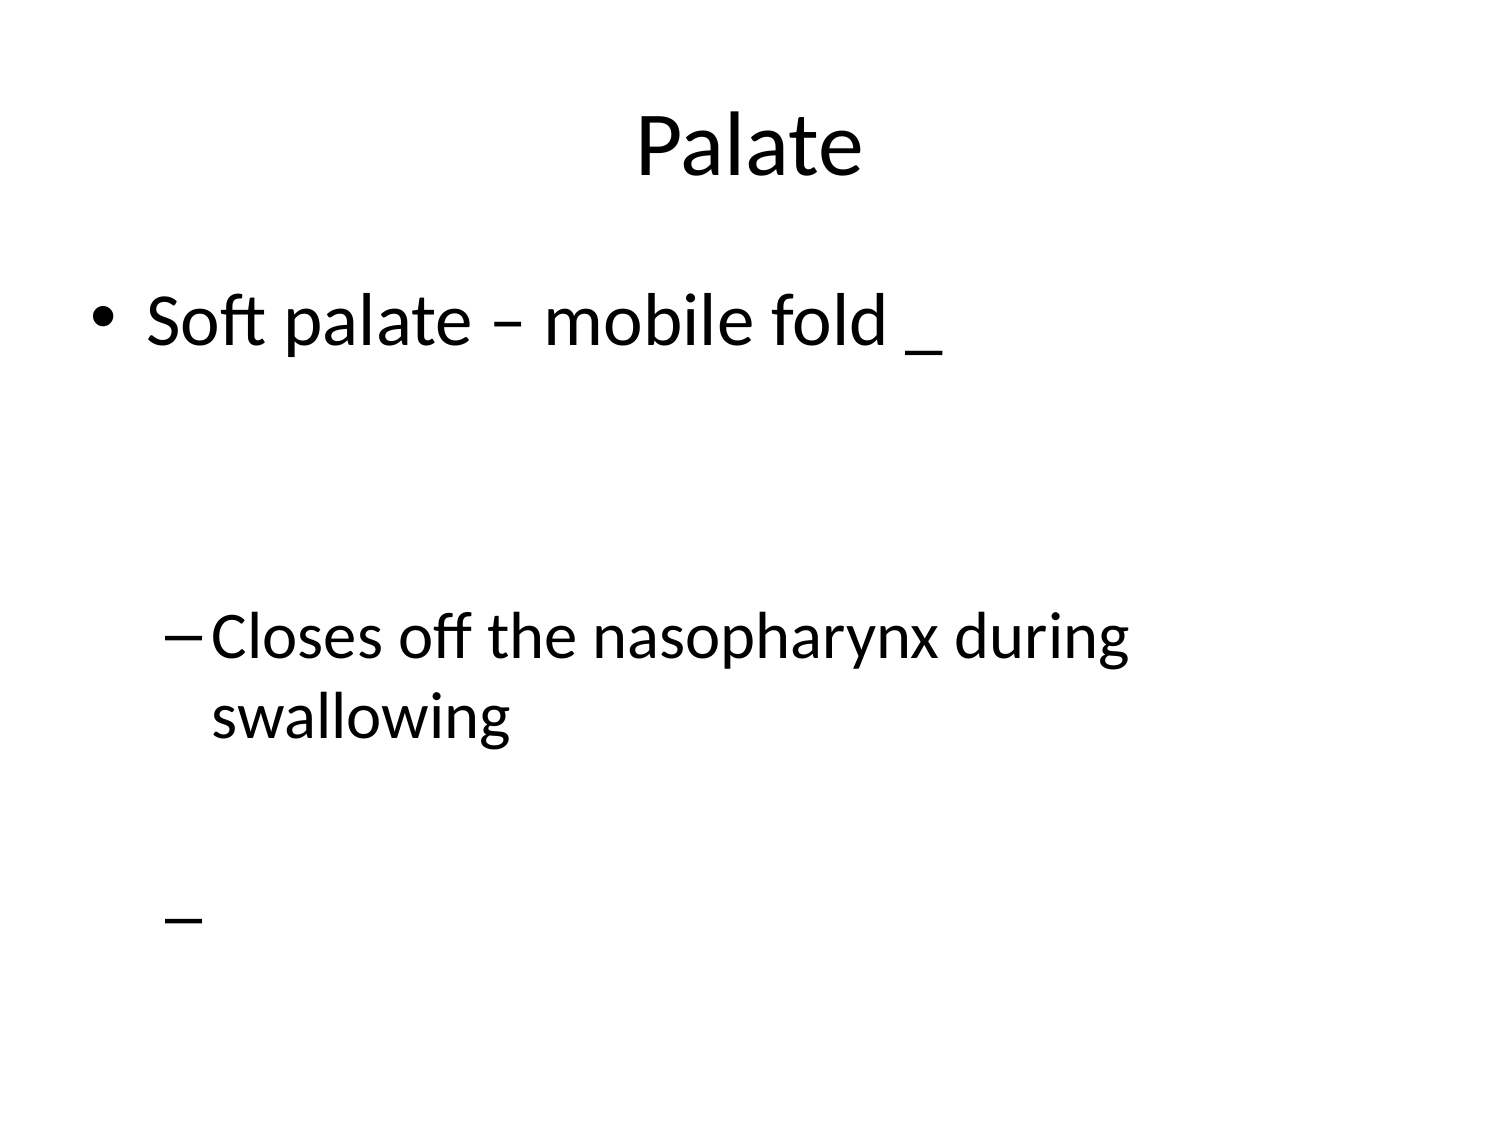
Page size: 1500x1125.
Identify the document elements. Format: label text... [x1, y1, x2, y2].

title Palate [75, 45, 1425, 233]
list Soft palate – mobile fold _ Closes off the nasopharynx during swallowing [75, 262, 1425, 1005]
